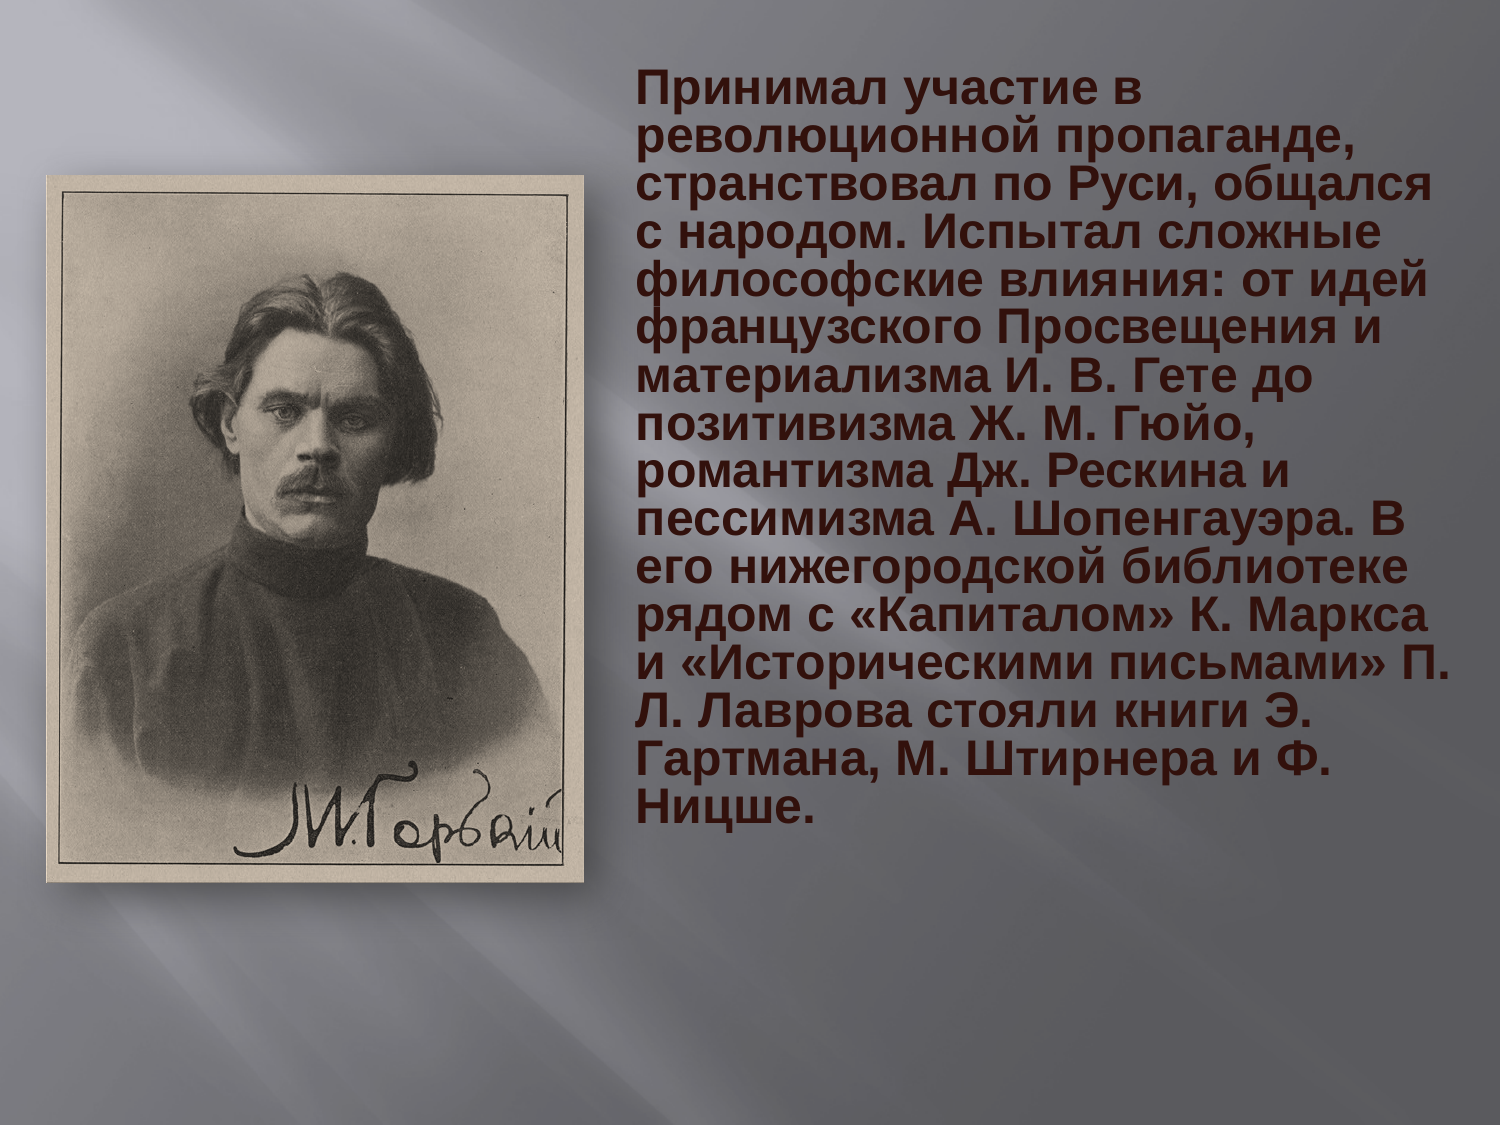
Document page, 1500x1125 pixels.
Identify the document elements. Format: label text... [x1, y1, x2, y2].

picture [46, 175, 584, 883]
text_box Принимал участие в революционной пропаганде, странствовал по Руси, общался с народом. Испытал сложные философские влияния: от идей французского Просвещения и материализма И. В. Гете до позитивизма Ж. М. Гюйо, романтизма Дж. Рескина и пессимизма А. Шопенгауэра. В его нижегородской библиотеке рядом с «Капиталом» К. Маркса и «Историческими письмами» П. Л. Лаврова стояли книги Э. Гартмана, М. Штирнера и Ф. Ницше. [621, 58, 1477, 866]
